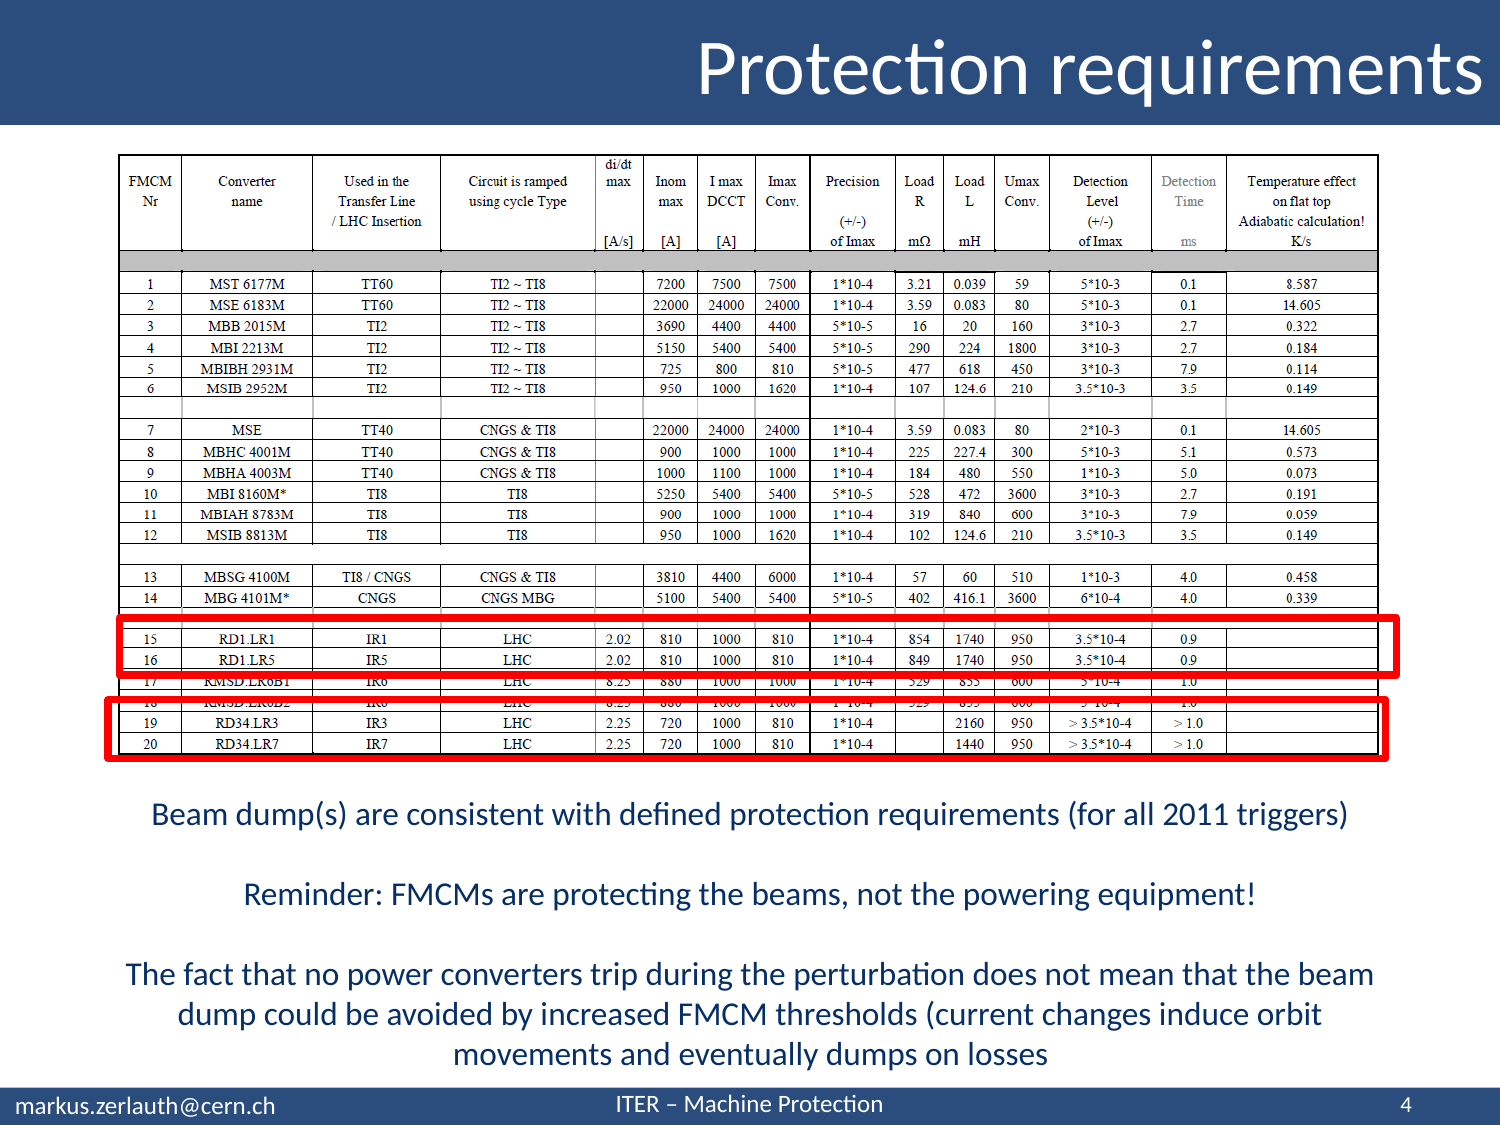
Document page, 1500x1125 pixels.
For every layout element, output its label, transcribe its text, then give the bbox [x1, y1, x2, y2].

title Protection requirements [124, 0, 1500, 126]
text_box Beam dump(s) are consistent with defined protection requirements (for all 2011 triggers) Reminder: FMCMs are protecting the beams, not the powering equipment! The fact that no power converters trip during the perturbation does not mean that the beam dump could be avoided by increased FMCM thresholds (current changes induce orbit movements and eventually dumps on losses [109, 784, 1392, 1125]
slide_number 4 [1392, 1087, 1500, 1125]
picture [99, 141, 1389, 758]
